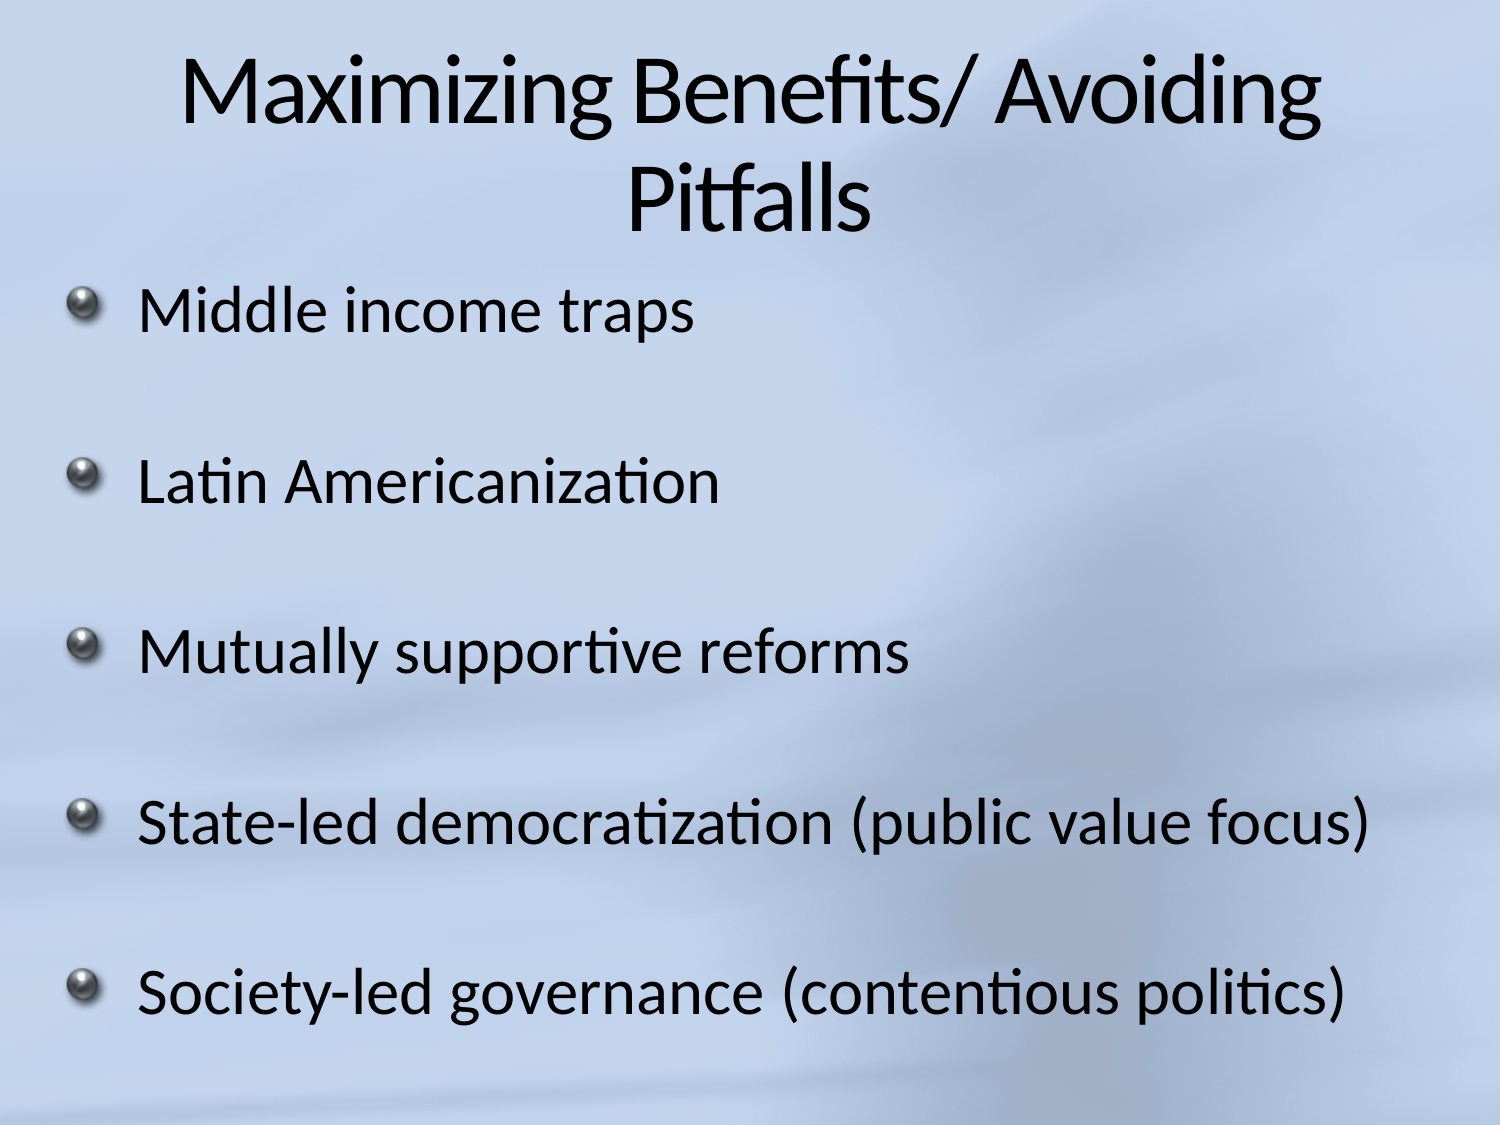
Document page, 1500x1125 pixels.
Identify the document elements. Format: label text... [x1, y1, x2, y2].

picture [0, 0, 1500, 1125]
title Maximizing Benefits/ Avoiding Pitfalls [62, 37, 1438, 256]
list Middle income traps Latin Americanization Mutually supportive reforms State-led democratization (public value focus) Society-led governance (contentious politics) [62, 275, 1438, 1125]
